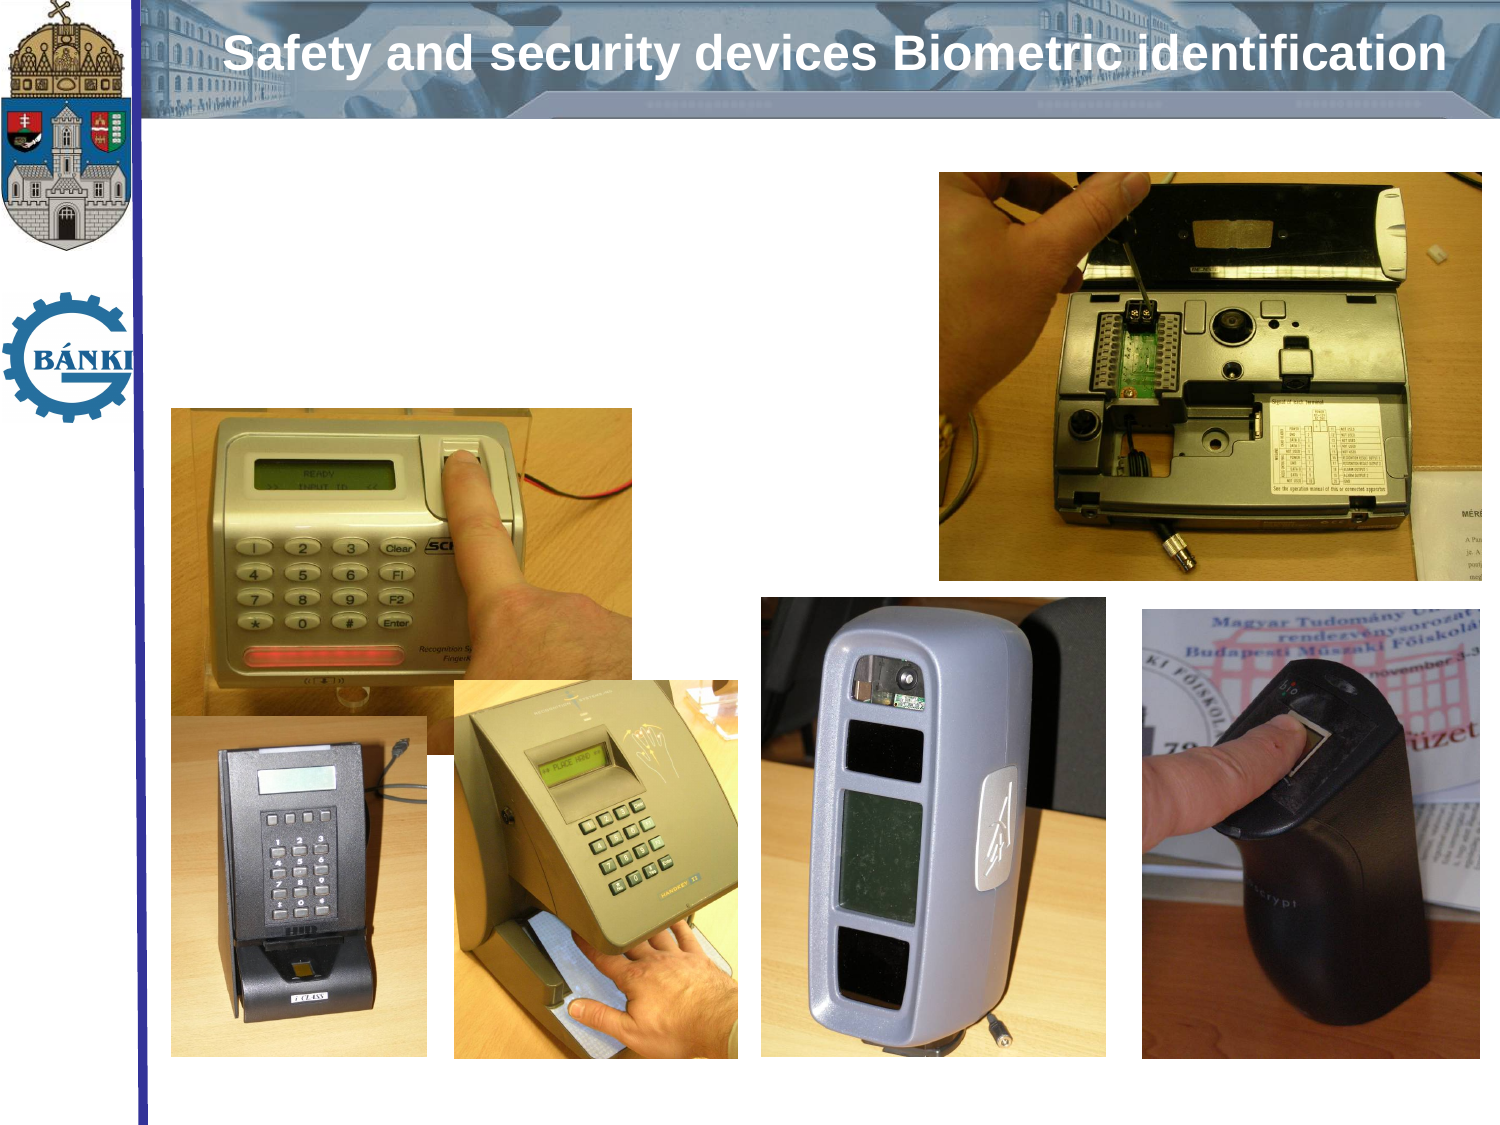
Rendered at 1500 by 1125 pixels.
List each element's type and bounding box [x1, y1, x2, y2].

picture [0, 0, 132, 252]
picture [141, 0, 1500, 119]
text_box [2, 292, 133, 424]
picture [1142, 609, 1480, 1059]
picture [761, 597, 1106, 1058]
picture [170, 408, 738, 1059]
picture [938, 172, 1482, 581]
